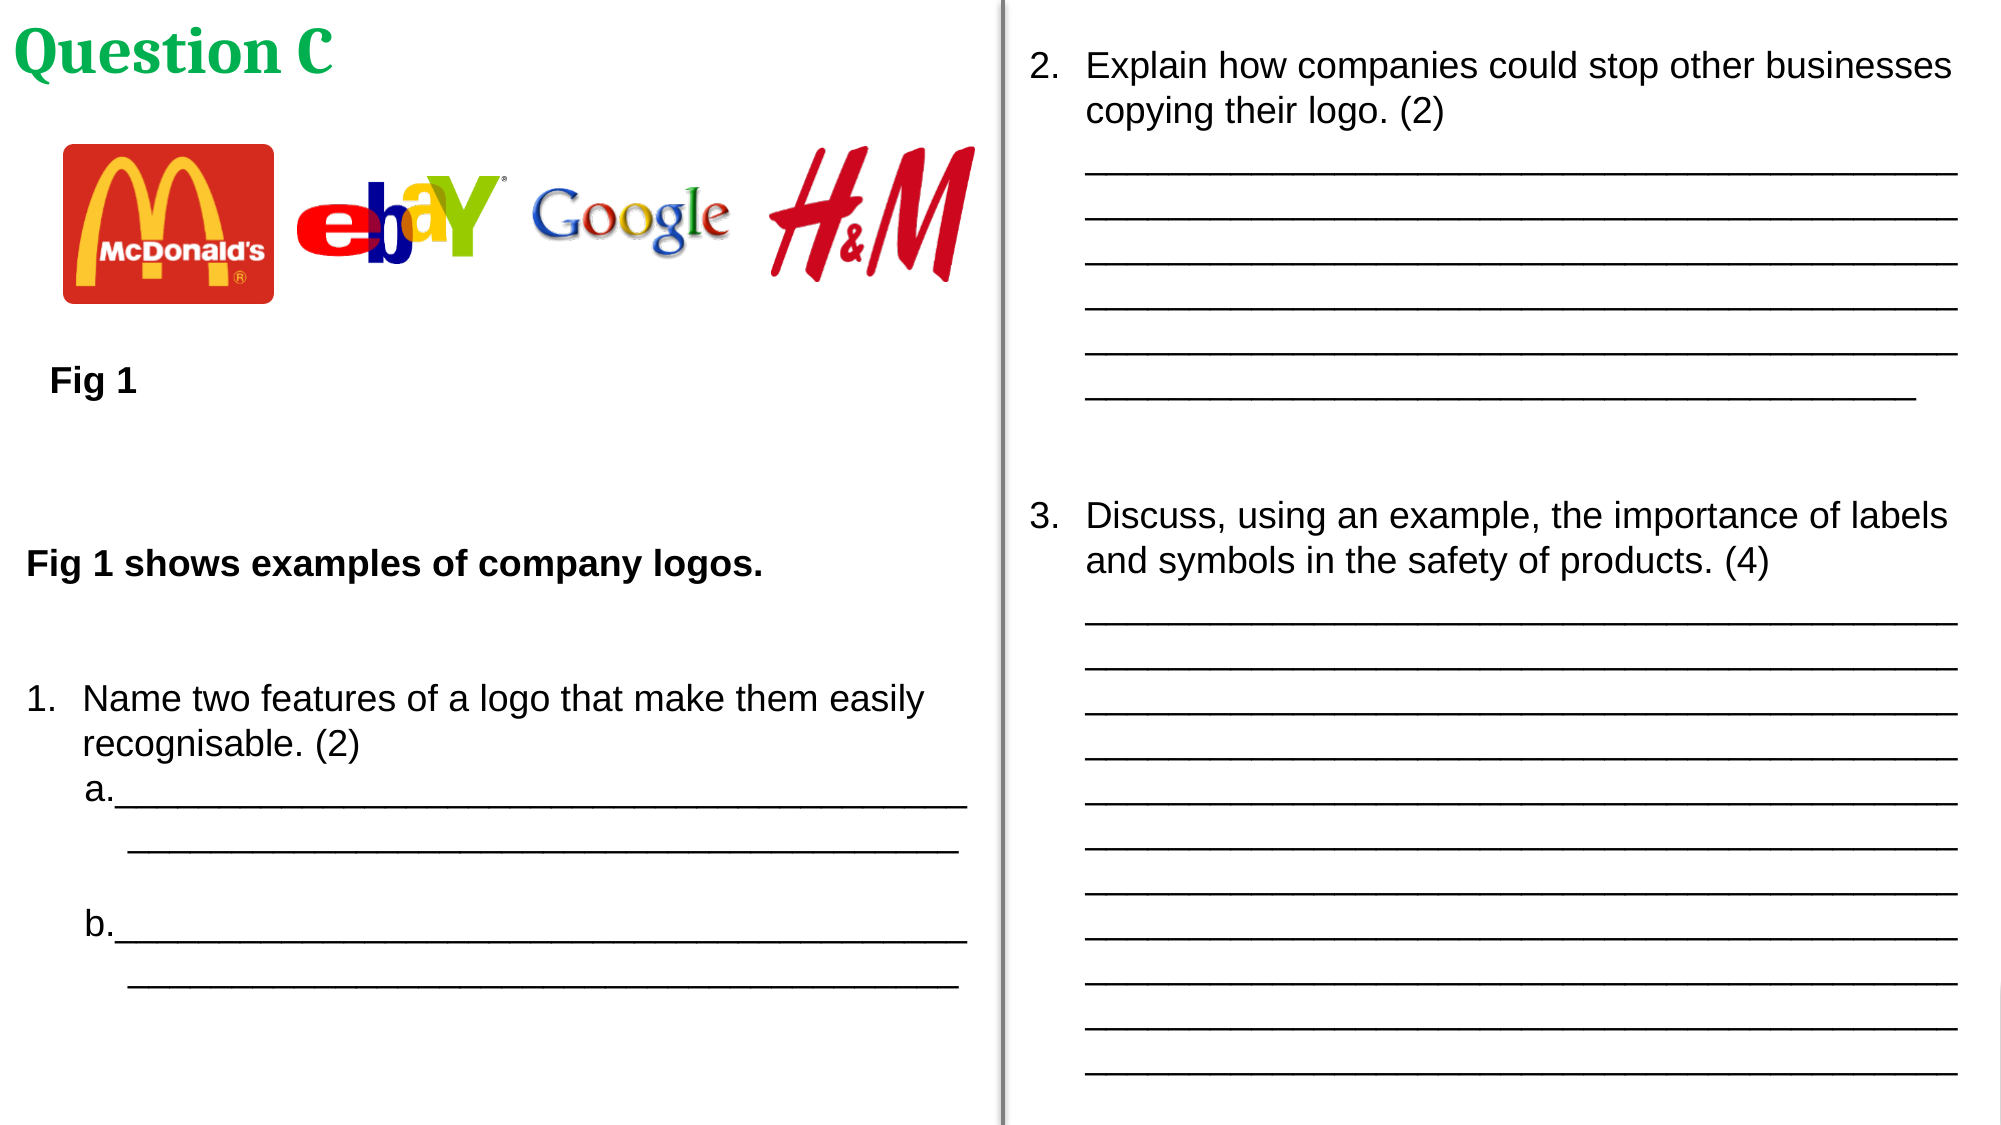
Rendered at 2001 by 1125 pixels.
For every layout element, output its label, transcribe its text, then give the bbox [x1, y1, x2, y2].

text_box [1007, 0, 2000, 1125]
text_box Question C [0, 0, 621, 95]
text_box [63, 144, 975, 304]
text_box Fig 1 [34, 348, 350, 408]
text_box Explain how companies could stop other businesses copying their logo. (2) __________________________________________________________________________________________________________________________________________________________________________________________________________________________________________________________ Discuss, using an example, the importance of labels and symbols in the safety of products. (4) ______________________________________________________________________________________________________________________________________________________________________________________________________________________________________________________________________________________________________________________________________________________________________________________________________________________________________________________________________________ [1014, 0, 1989, 1084]
text_box Fig 1 shows examples of company logos. Name two features of a logo that make them easily recognisable. (2) a._________________________________________________________________________________ b._________________________________________________________________________________ [11, 531, 986, 997]
text_box [0, 0, 998, 1125]
